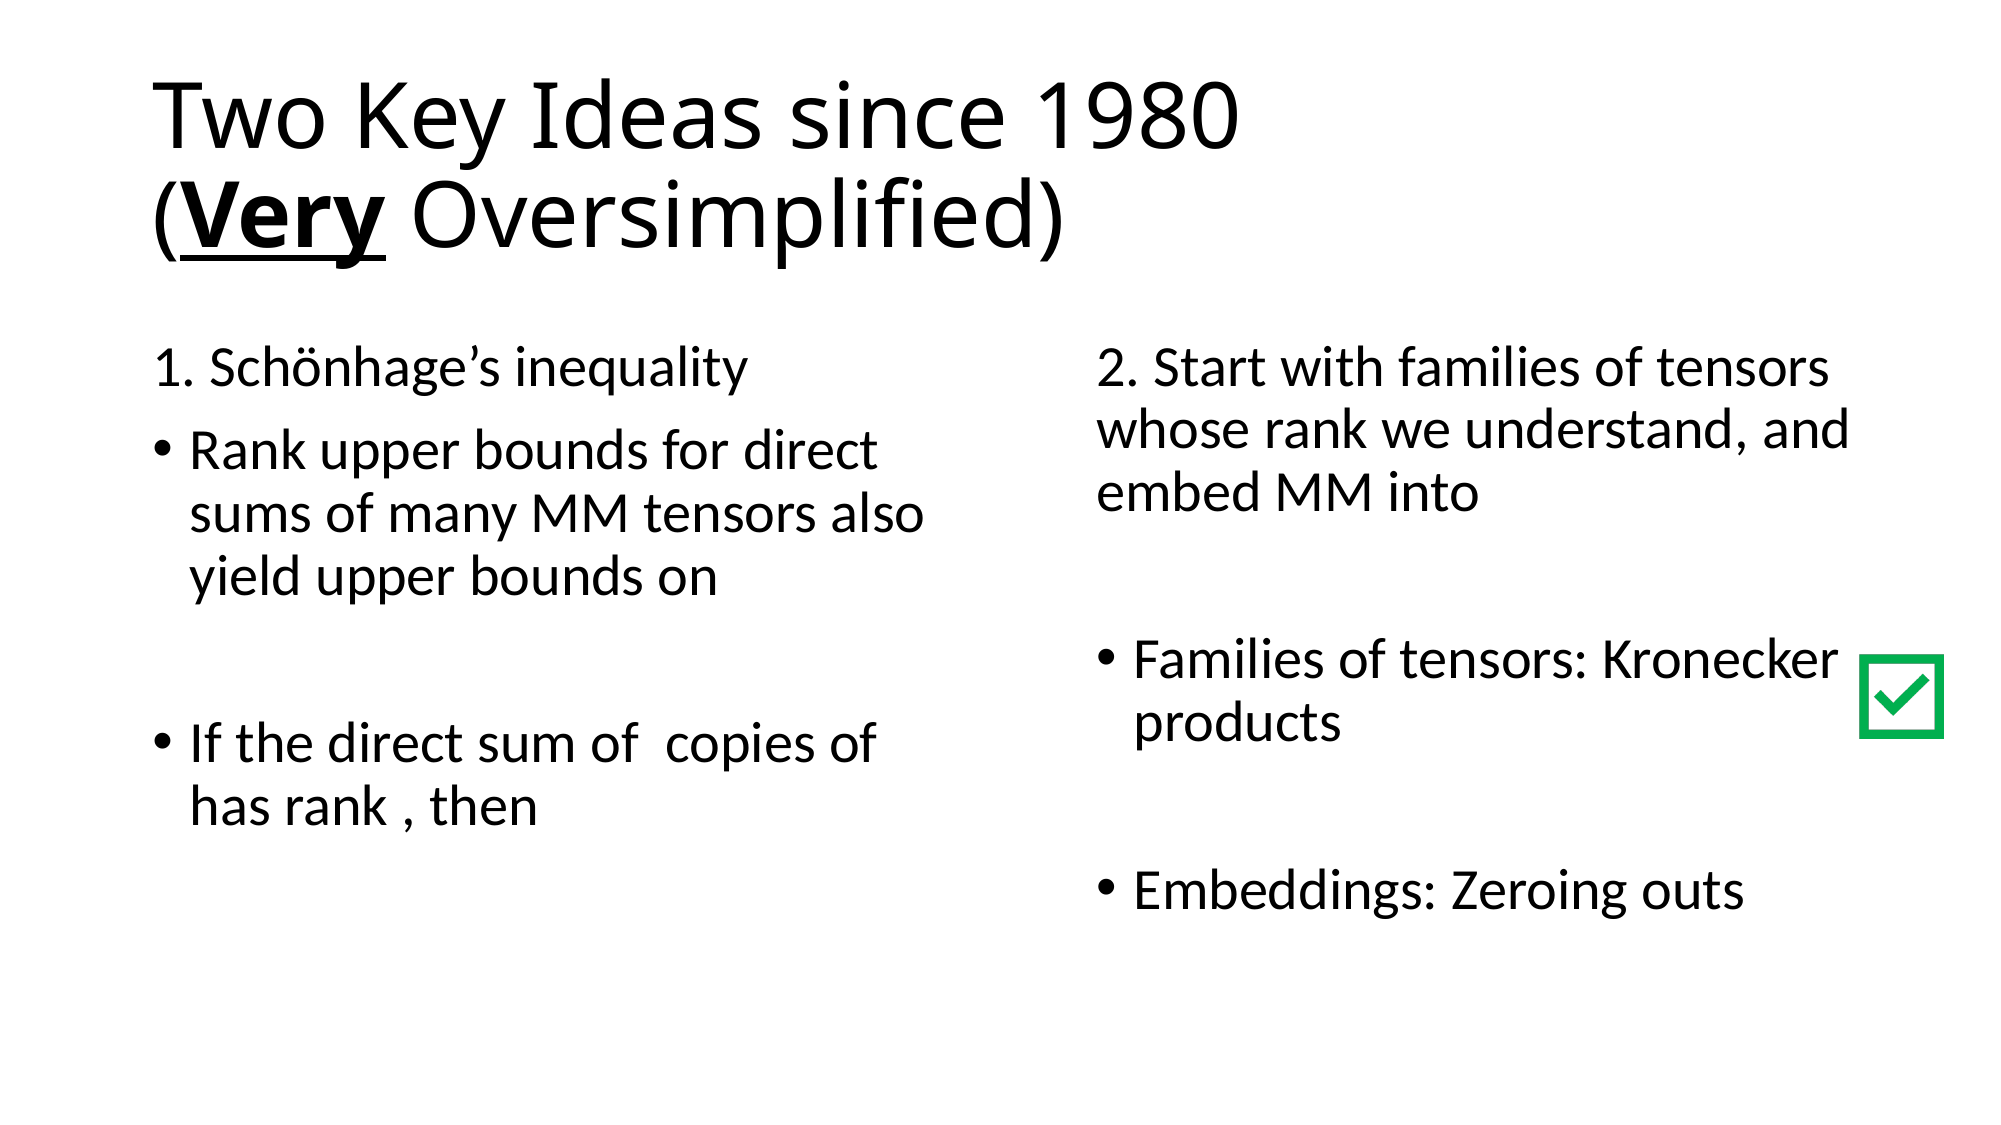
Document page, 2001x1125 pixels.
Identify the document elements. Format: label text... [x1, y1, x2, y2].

picture [1826, 621, 1977, 772]
title Two Key Ideas since 1980 (Very Oversimplified) [137, 59, 1863, 278]
